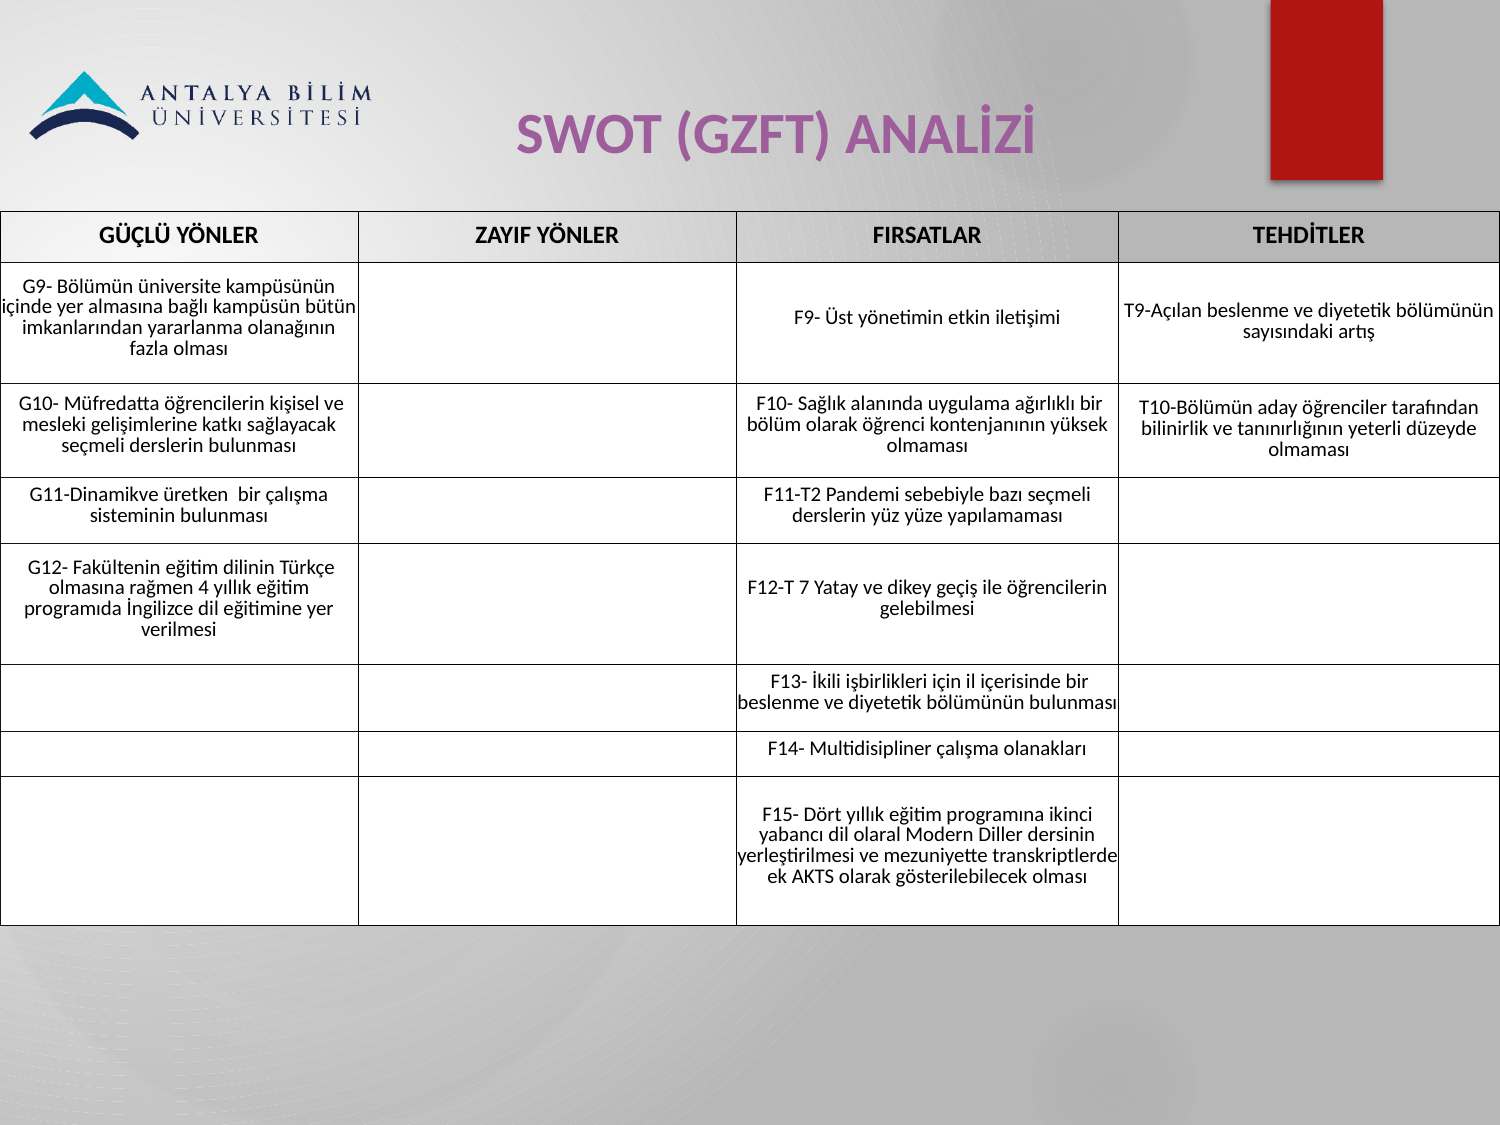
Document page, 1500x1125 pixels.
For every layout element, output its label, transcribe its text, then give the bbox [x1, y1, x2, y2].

table_cell [1, 732, 358, 776]
table_cell F10- Sağlık alanında uygulama ağırlıklı bir bölüm olarak öğrenci kontenjanının yüksek olmaması [737, 384, 1118, 477]
table_cell F12-T 7 Yatay ve dikey geçiş ile öğrencilerin gelebilmesi [737, 544, 1118, 664]
table_cell [359, 665, 736, 731]
table_cell G11-Dinamikve üretken bir çalışma sisteminin bulunması [1, 478, 358, 543]
table_header GÜÇLÜ YÖNLER [1, 212, 358, 262]
table_header TEHDİTLER [1119, 212, 1499, 262]
table_cell [359, 263, 736, 383]
table_cell [1, 777, 358, 925]
table_cell F11-T2 Pandemi sebebiyle bazı seçmeli derslerin yüz yüze yapılamaması [737, 478, 1118, 543]
table_cell [1119, 732, 1499, 776]
table_cell T9-Açılan beslenme ve diyetetik bölümünün sayısındaki artış [1119, 263, 1499, 383]
table_cell [359, 384, 736, 477]
table_cell [359, 777, 736, 925]
table_cell F9- Üst yönetimin etkin iletişimi [737, 263, 1118, 383]
table_cell G10- Müfredatta öğrencilerin kişisel ve mesleki gelişimlerine katkı sağlayacak seçmeli derslerin bulunması [1, 384, 358, 477]
table_cell F14- Multidisipliner çalışma olanakları [737, 732, 1118, 776]
table_cell [1, 665, 358, 731]
table_cell [1119, 478, 1499, 543]
table_cell G9- Bölümün üniversite kampüsünün içinde yer almasına bağlı kampüsün bütün imkanlarından yararlanma olanağının fazla olması [1, 263, 358, 383]
table_header ZAYIF YÖNLER [359, 212, 736, 262]
text_box SWOT (GZFT) ANALİZİ [415, 88, 1138, 174]
table_cell F15- Dört yıllık eğitim programına ikinci yabancı dil olaral Modern Diller dersinin yerleştirilmesi ve mezuniyette transkriptlerde ek AKTS olarak gösterilebilecek olması [737, 777, 1118, 925]
picture [29, 68, 373, 142]
table_cell [1119, 665, 1499, 731]
table_cell [1119, 544, 1499, 664]
table_cell [359, 478, 736, 543]
table_header FIRSATLAR [737, 212, 1118, 262]
table_cell [1119, 777, 1499, 925]
table_cell [359, 544, 736, 664]
table_cell [359, 732, 736, 776]
table_cell G12- Fakültenin eğitim dilinin Türkçe olmasına rağmen 4 yıllık eğitim programıda İngilizce dil eğitimine yer verilmesi [1, 544, 358, 664]
table_cell T10-Bölümün aday öğrenciler tarafından bilinirlik ve tanınırlığının yeterli düzeyde olmaması [1119, 384, 1499, 477]
table_cell F13- İkili işbirlikleri için il içerisinde bir beslenme ve diyetetik bölümünün bulunması [737, 665, 1118, 731]
